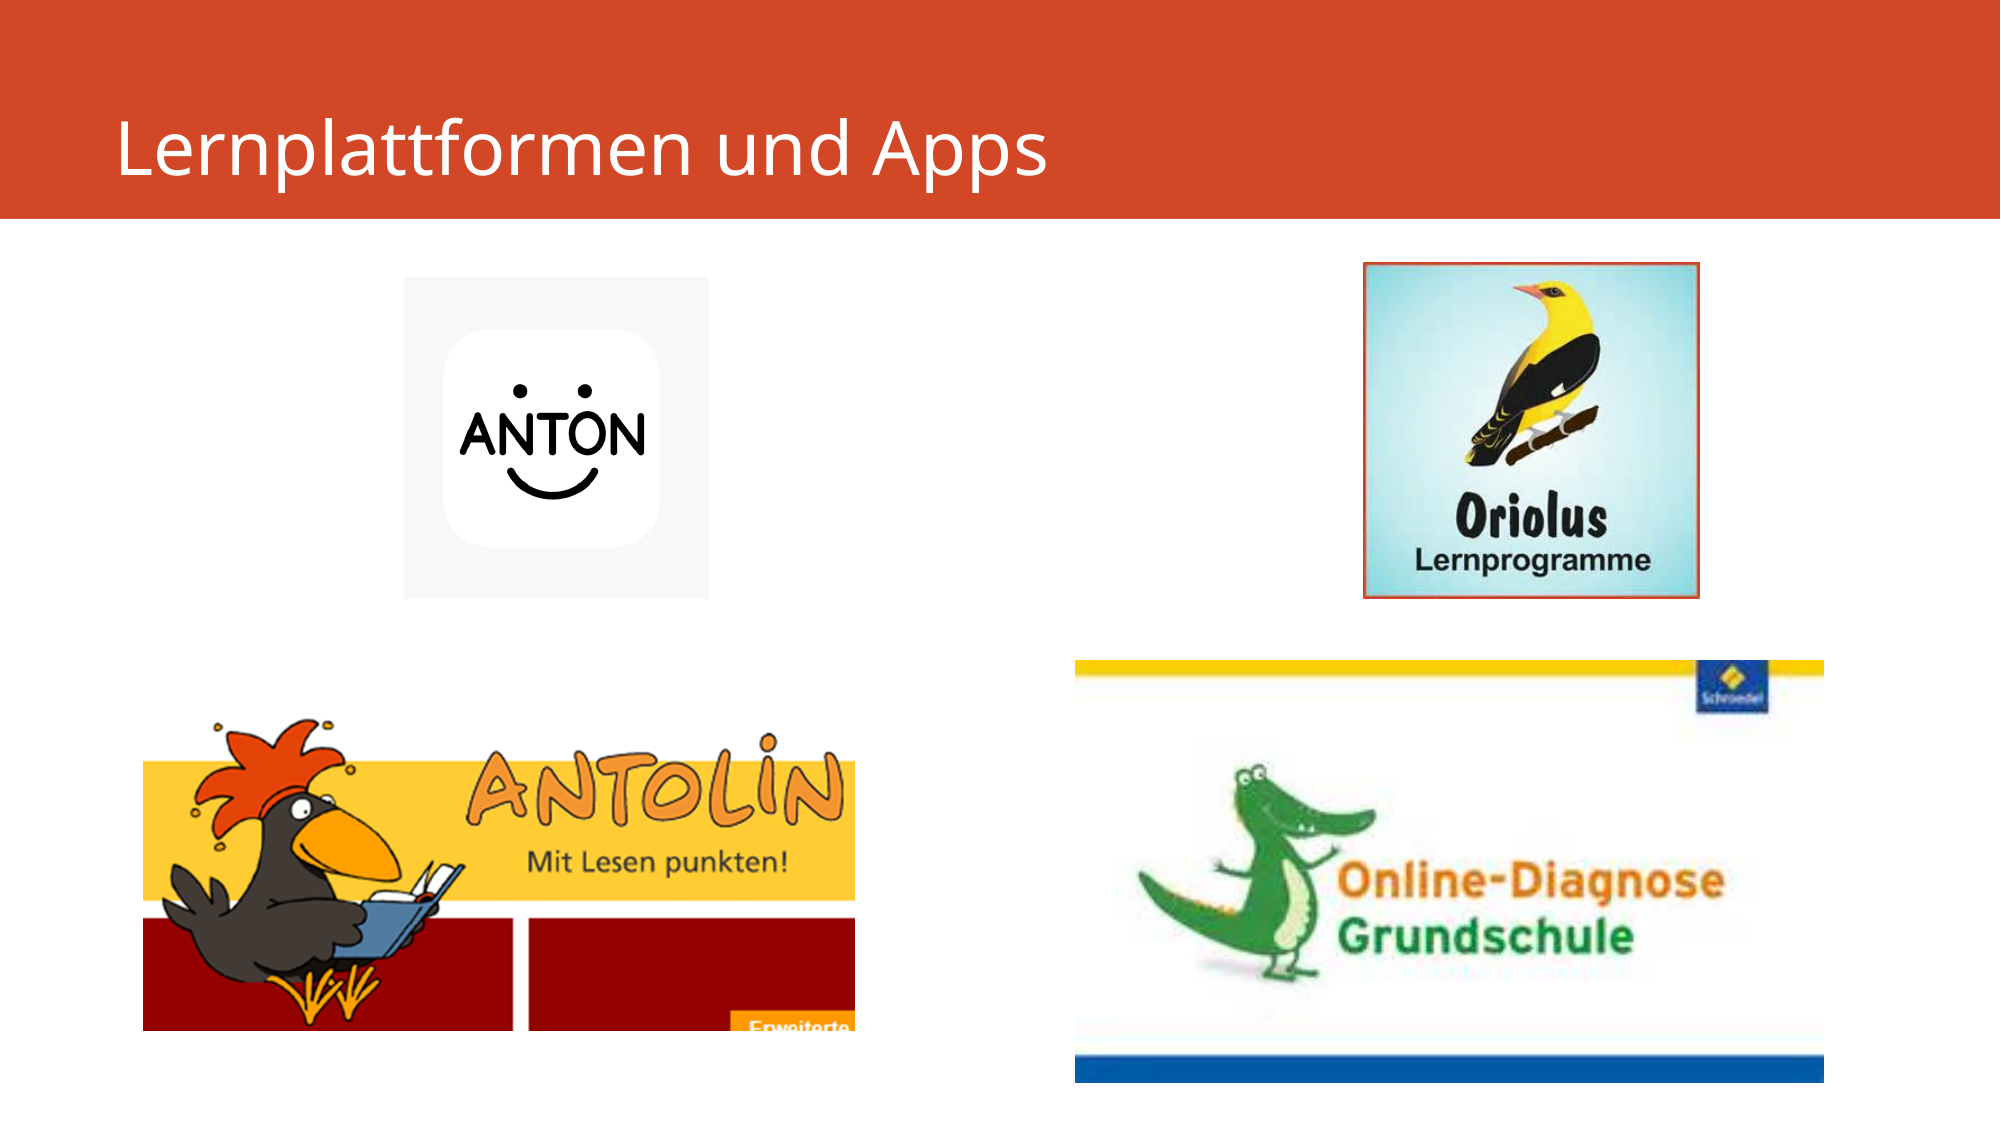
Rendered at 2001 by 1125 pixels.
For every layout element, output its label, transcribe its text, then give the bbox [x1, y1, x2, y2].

picture [143, 712, 855, 1031]
title Lernplattformen und Apps [98, 0, 1863, 199]
picture [1363, 262, 1700, 599]
picture [404, 277, 710, 599]
picture [1075, 660, 1824, 1083]
